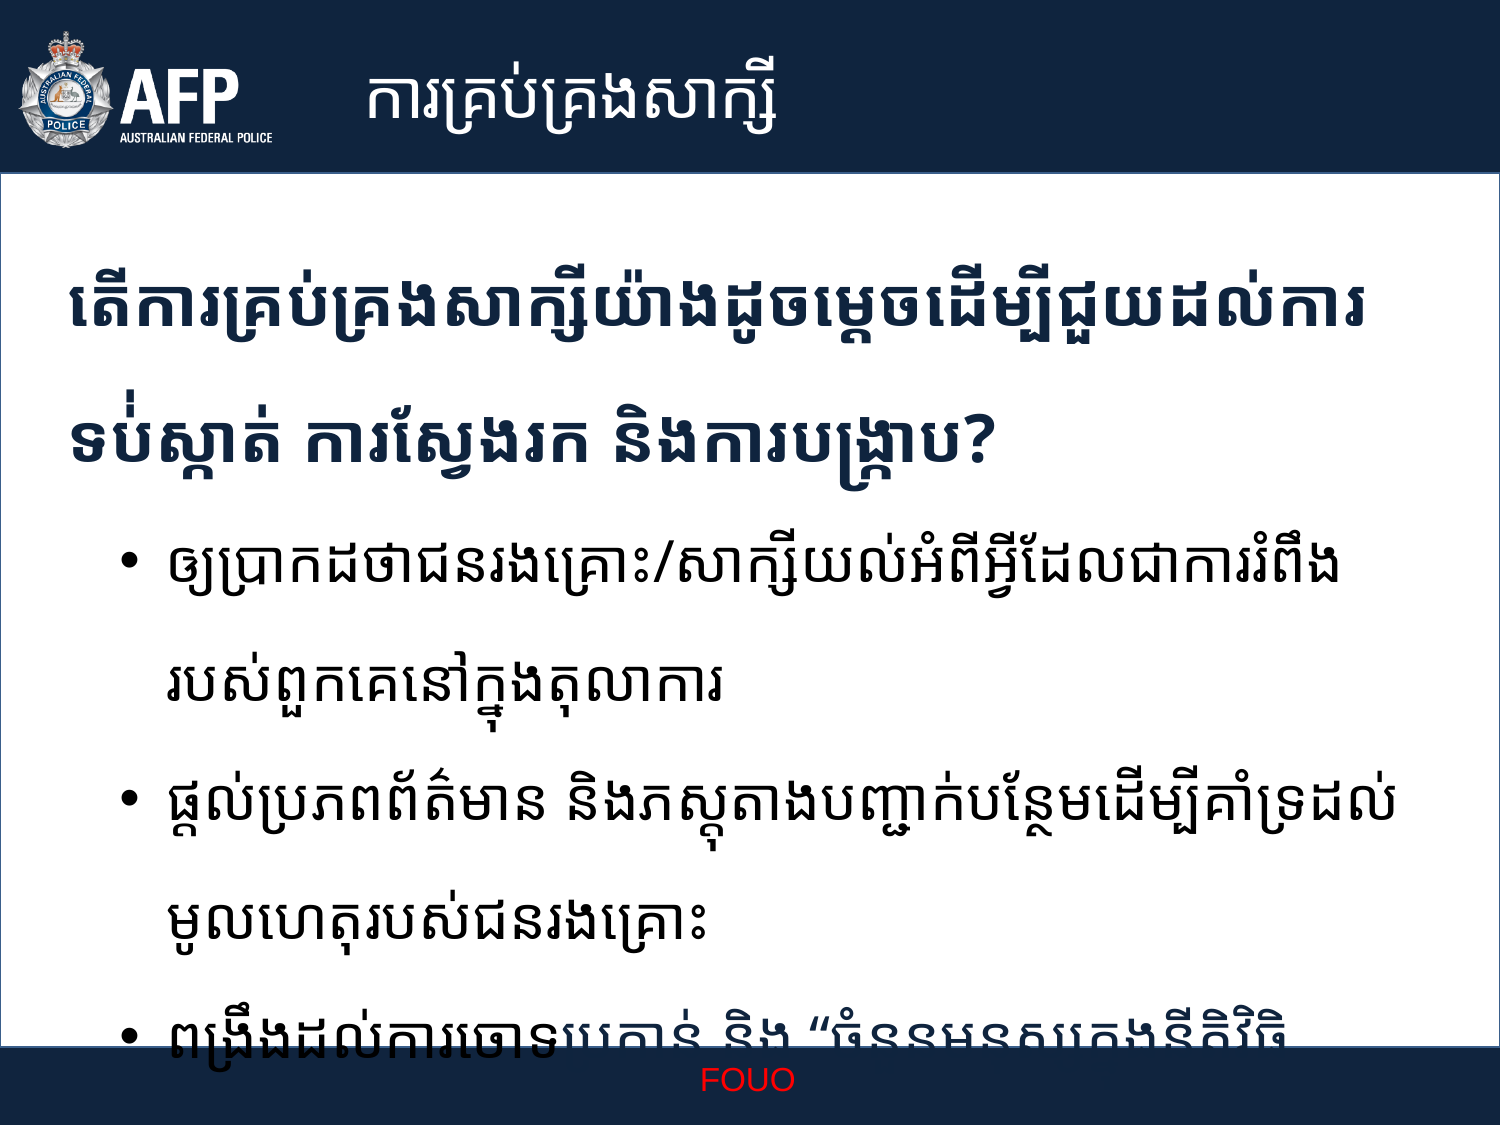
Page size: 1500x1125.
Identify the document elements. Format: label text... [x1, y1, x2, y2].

list តើការគ្រប់គ្រងសាក្សីយ៉ាងដូចម្តេចដើម្បីជួយដល់ការទប់់ស្កាត់ ការស្វែងរក និងការបង្រ្កាប? ឲ្យប្រាកដថាជនរងគ្រោះ/សាក្សីយល់អំពីអ្វីដែលជាការរំពឹងរបស់ពួកគេនៅក្នុងតុលាការ ផ្តល់ប្រភពព័ត៌មាន និងភស្តុតាងបញ្ជាក់បន្ថែមដើម្បីគាំទ្រដល់មូលហេតុរបស់ជនរងគ្រោះ ពង្រឹងដល់ការចោទប្រកាន់ និង “ចំនួនមនុស្សក្នុងនីតិវិធិតុលាការ លើកទឹកចិត្តសហគមន៍ឲ្យហ៊ាននិយាយ (បញ្ចប់វប្បធម៌នៅស្ងៀម/មិននិយាយbreak the culture of silence) លើកកម្ពស់ការយល់ដឹងរបស់សហគមន៍ [41, 196, 1423, 995]
text_box ការគ្រប់គ្រងសាក្សី [348, 30, 1382, 140]
picture [18, 31, 272, 148]
